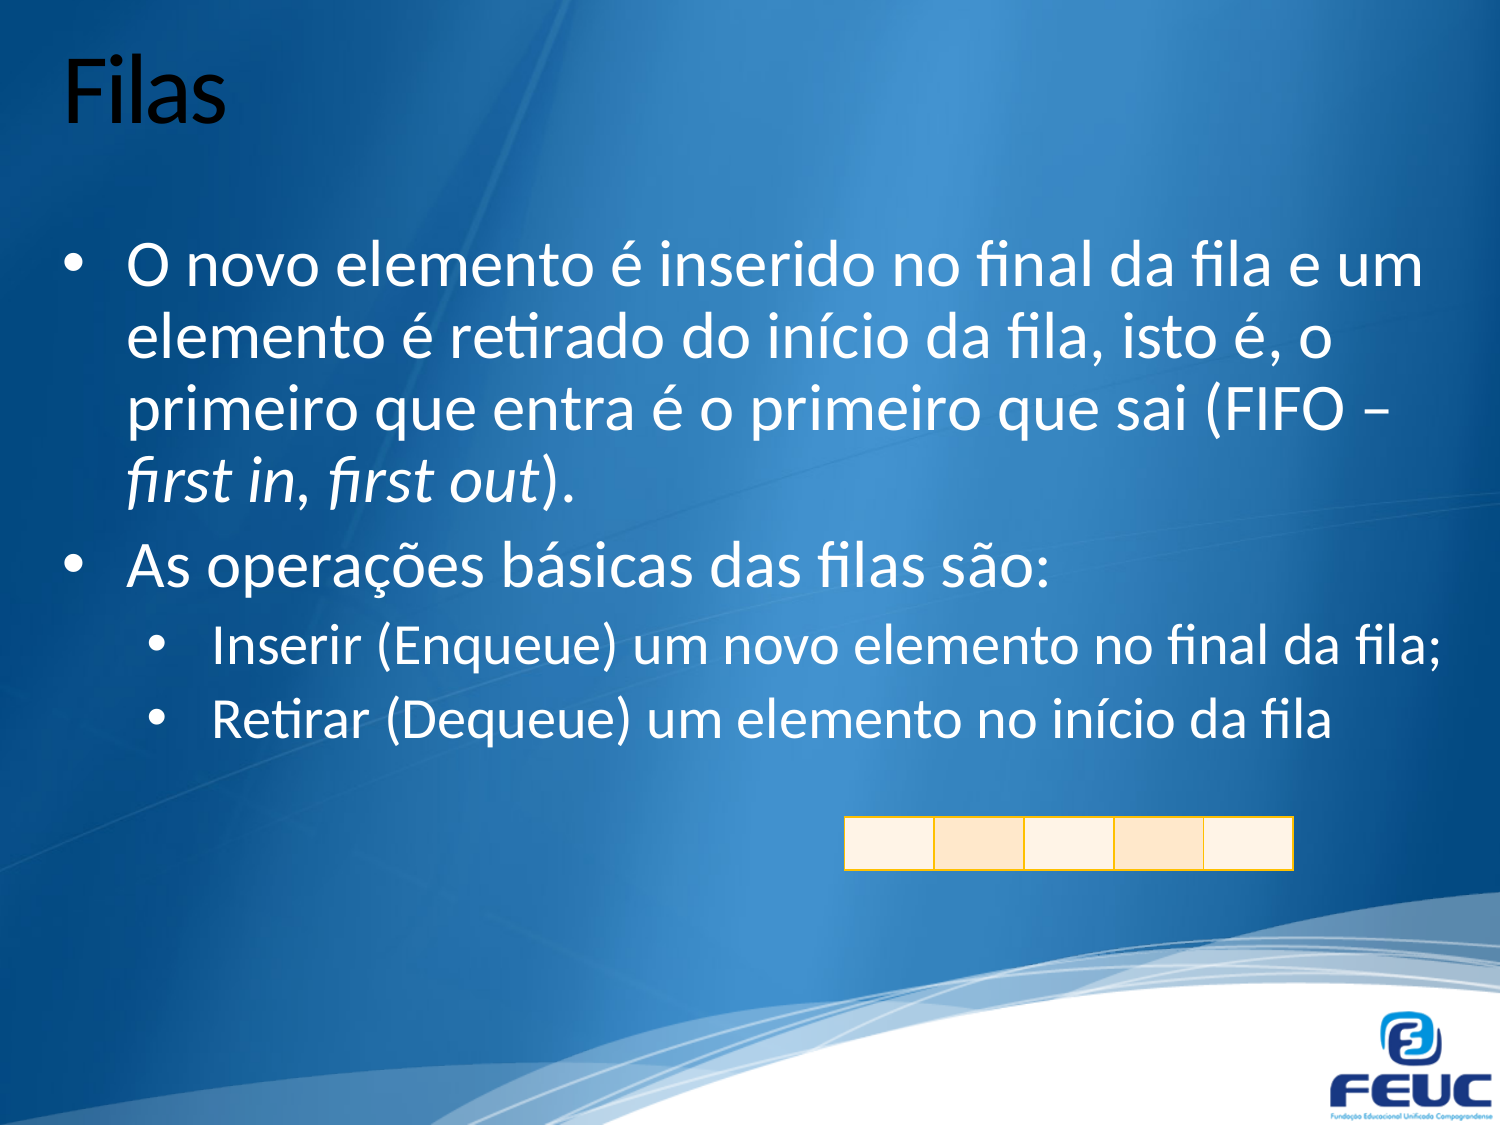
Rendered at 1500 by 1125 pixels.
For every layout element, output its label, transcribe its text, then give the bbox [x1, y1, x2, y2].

table_header [935, 818, 1023, 869]
picture [0, 0, 1500, 1125]
table_header [1115, 818, 1203, 869]
title Filas [62, 37, 1438, 147]
table_header [1204, 818, 1292, 869]
table_header [1025, 818, 1113, 869]
text_box O novo elemento é inserido no final da fila e um elemento é retirado do início da fila, isto é, o primeiro que entra é o primeiro que sai (FIFO – first in, first out). As operações básicas das filas são: Inserir (Enqueue) um novo elemento no final da fila; Retirar (Dequeue) um elemento no início da fila [61, 229, 1471, 752]
table_header [845, 818, 933, 869]
